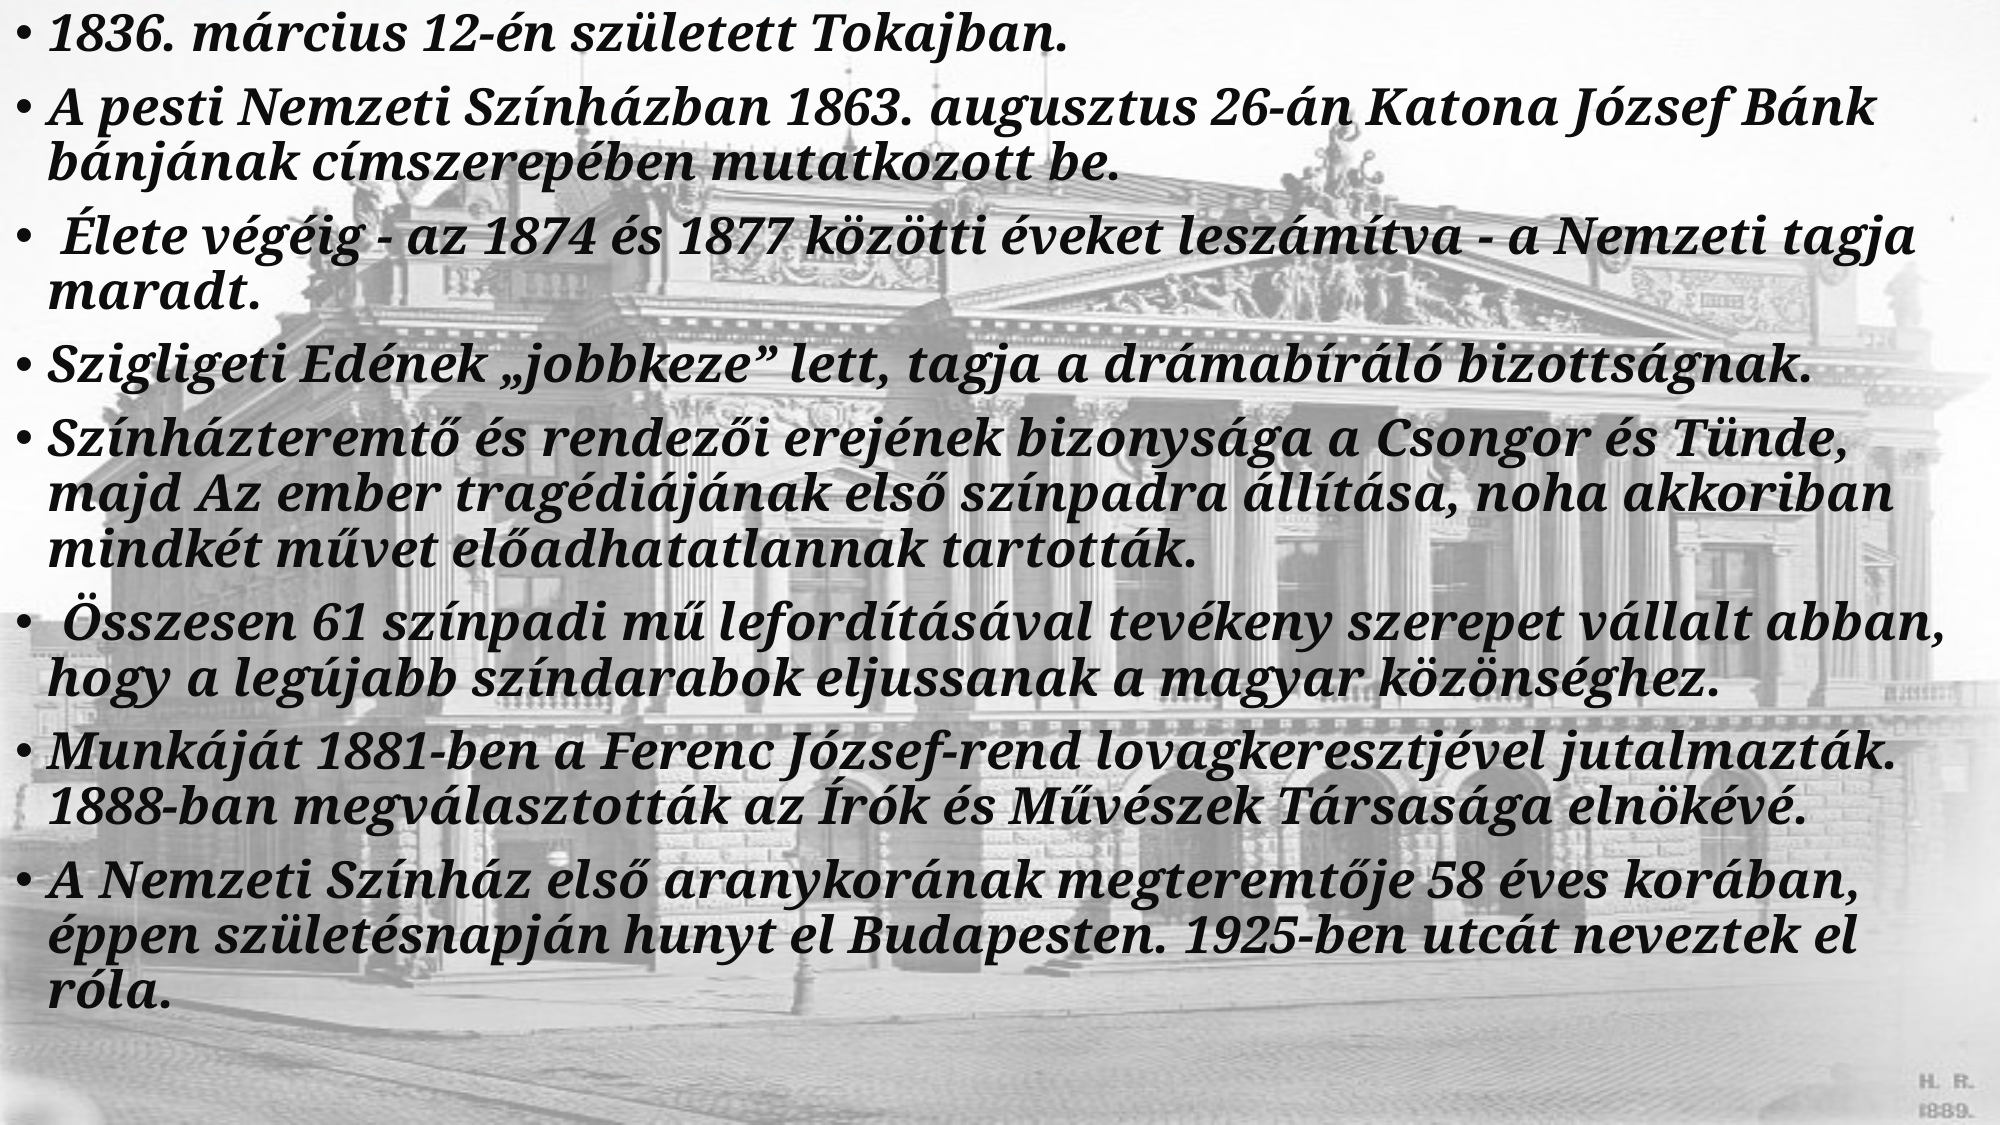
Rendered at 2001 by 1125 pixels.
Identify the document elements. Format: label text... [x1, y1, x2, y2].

list 1836. március 12-én született Tokajban. A pesti Nemzeti Színházban 1863. augusztus 26-án Katona József Bánk bánjának címszerepében mutatkozott be. Élete végéig - az 1874 és 1877 közötti éveket leszámítva - a Nemzeti tagja maradt. Szigligeti Edének „jobbkeze” lett, tagja a drámabíráló bizottságnak. Színházteremtő és rendezői erejének bizonysága a Csongor és Tünde, majd Az ember tragédiájának első színpadra állítása, noha akkoriban mindkét művet előadhatatlannak tartották. Összesen 61 színpadi mű lefordításával tevékeny szerepet vállalt abban, hogy a legújabb színdarabok eljussanak a magyar közönséghez. Munkáját 1881-ben a Ferenc József-rend lovagkeresztjével jutalmazták. 1888-ban megválasztották az Írók és Művészek Társasága elnökévé. A Nemzeti Színház első aranykorának megteremtője 58 éves korában, éppen születésnapján hunyt el Budapesten. 1925-ben utcát neveztek el róla. [0, 0, 1973, 1110]
